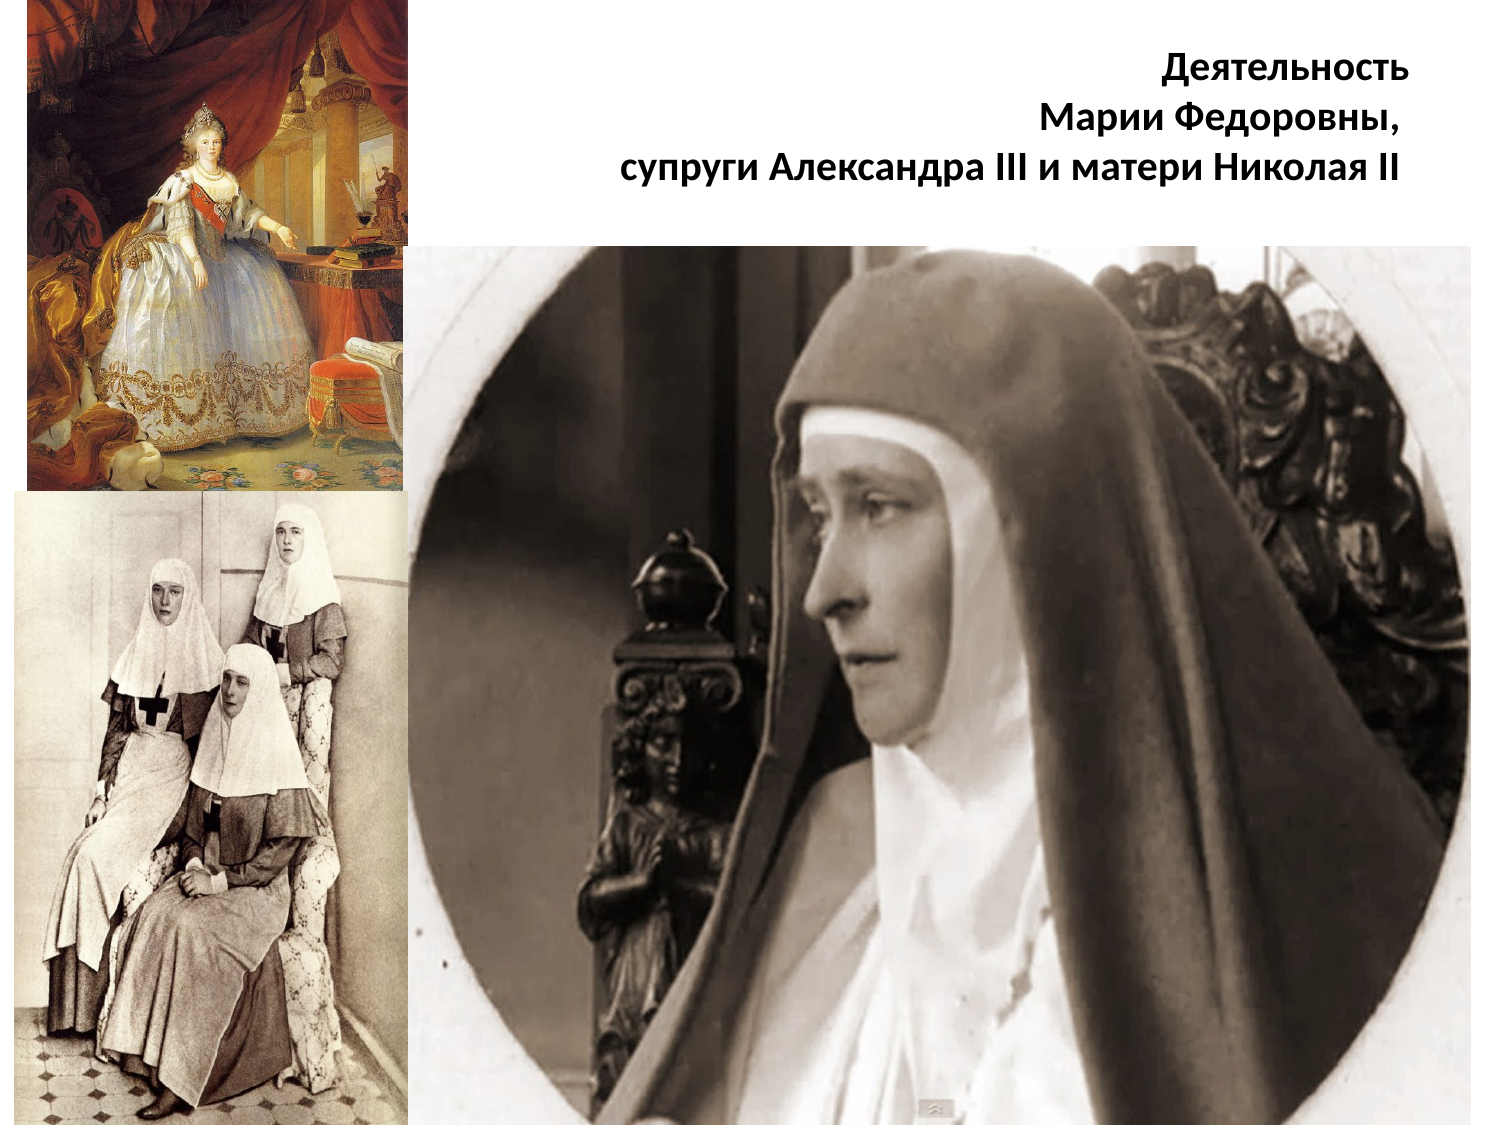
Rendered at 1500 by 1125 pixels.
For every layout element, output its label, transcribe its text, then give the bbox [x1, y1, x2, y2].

picture [14, 0, 1471, 1125]
title Деятельность Марии Федоровны, супруги Александра III и матери Николая II [413, 45, 1425, 233]
